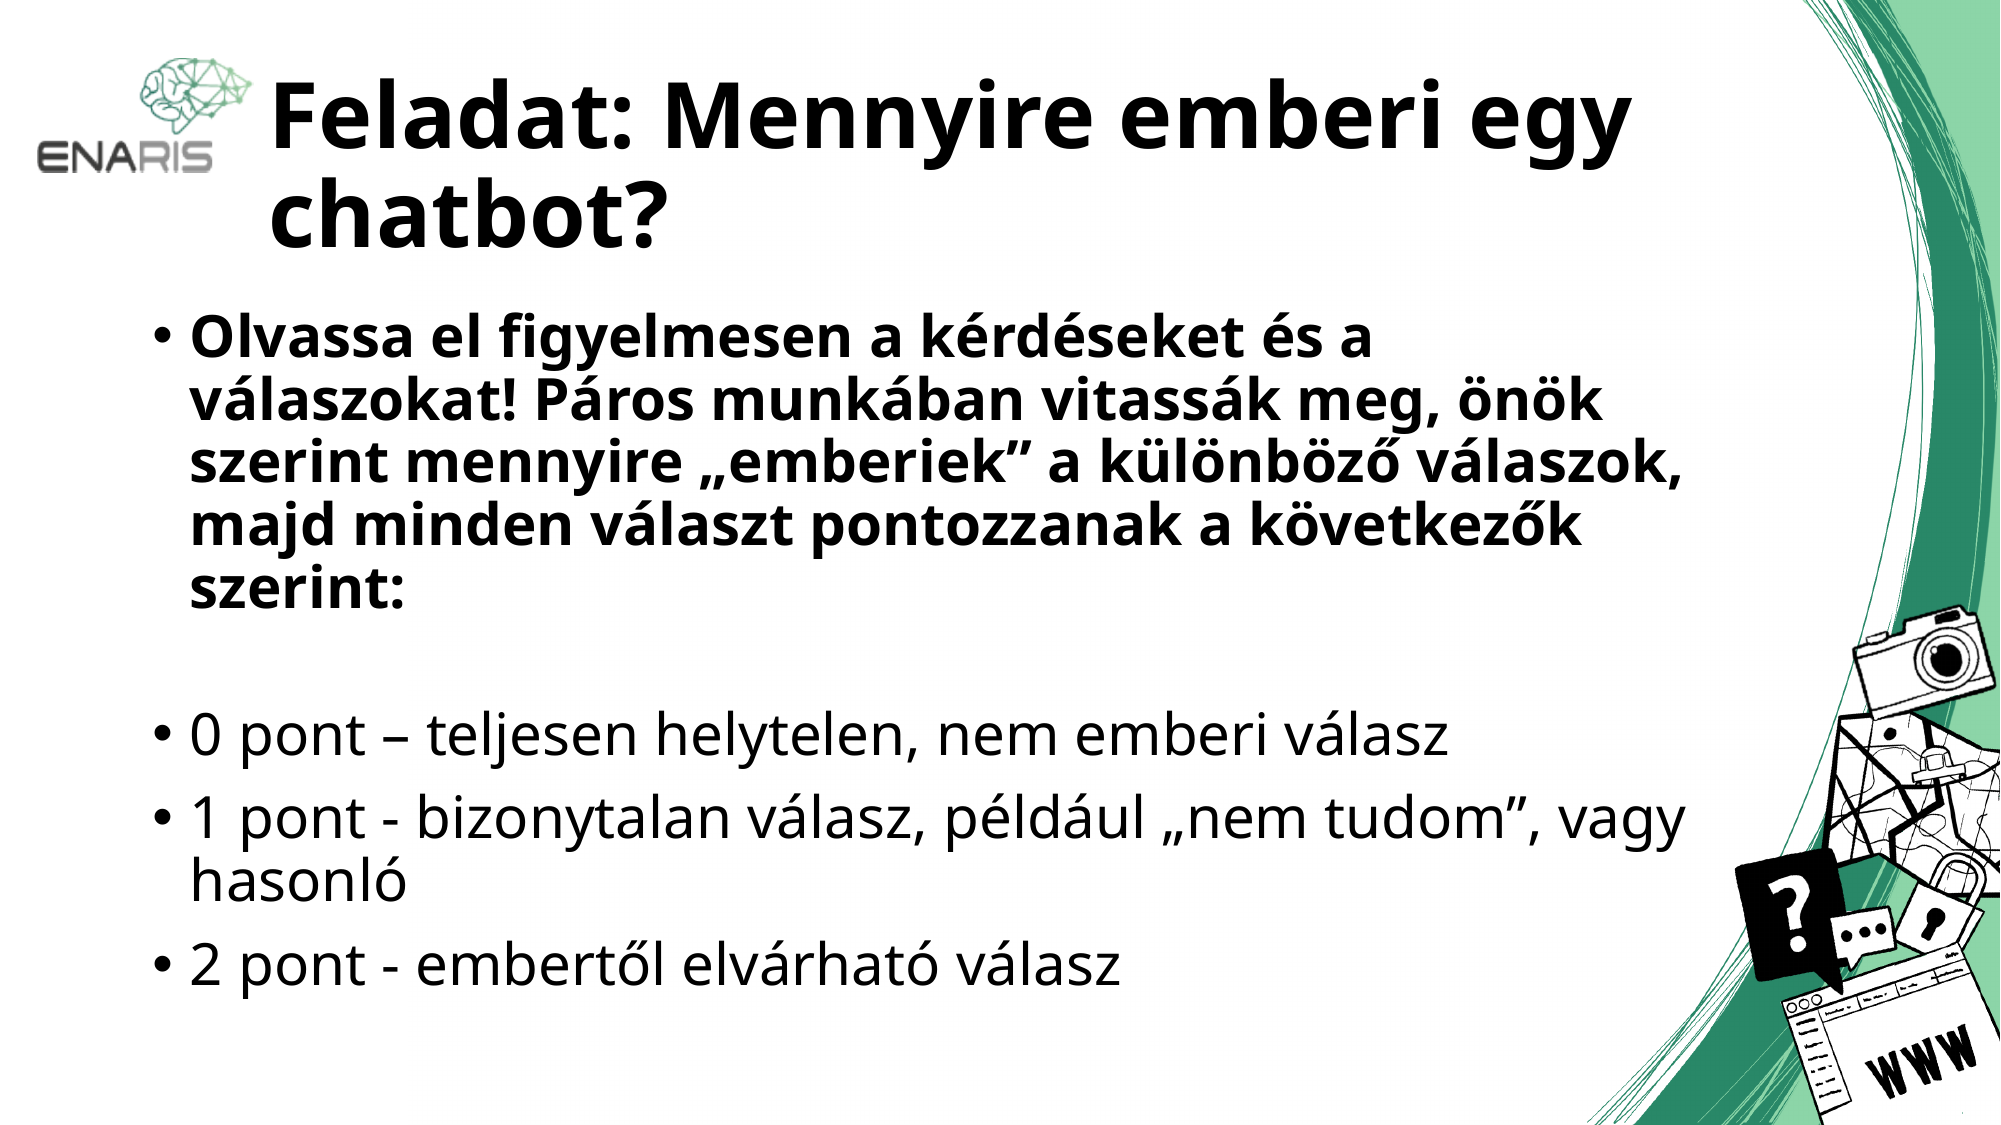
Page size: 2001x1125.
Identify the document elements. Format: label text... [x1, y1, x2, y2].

picture [408, 0, 2000, 1125]
picture [37, 58, 254, 173]
title Feladat: Mennyire emberi egy chatbot? [253, 59, 1863, 278]
list Olvassa el figyelmesen a kérdéseket és a válaszokat! Páros munkában vitassák meg, önök szerint mennyire „emberiek” a különböző válaszok, majd minden választ pontozzanak a következők szerint: 0 pont – teljesen helytelen, nem emberi válasz 1 pont - bizonytalan válasz, például „nem tudom”, vagy hasonló 2 pont - embertől elvárható válasz [137, 299, 1728, 1014]
